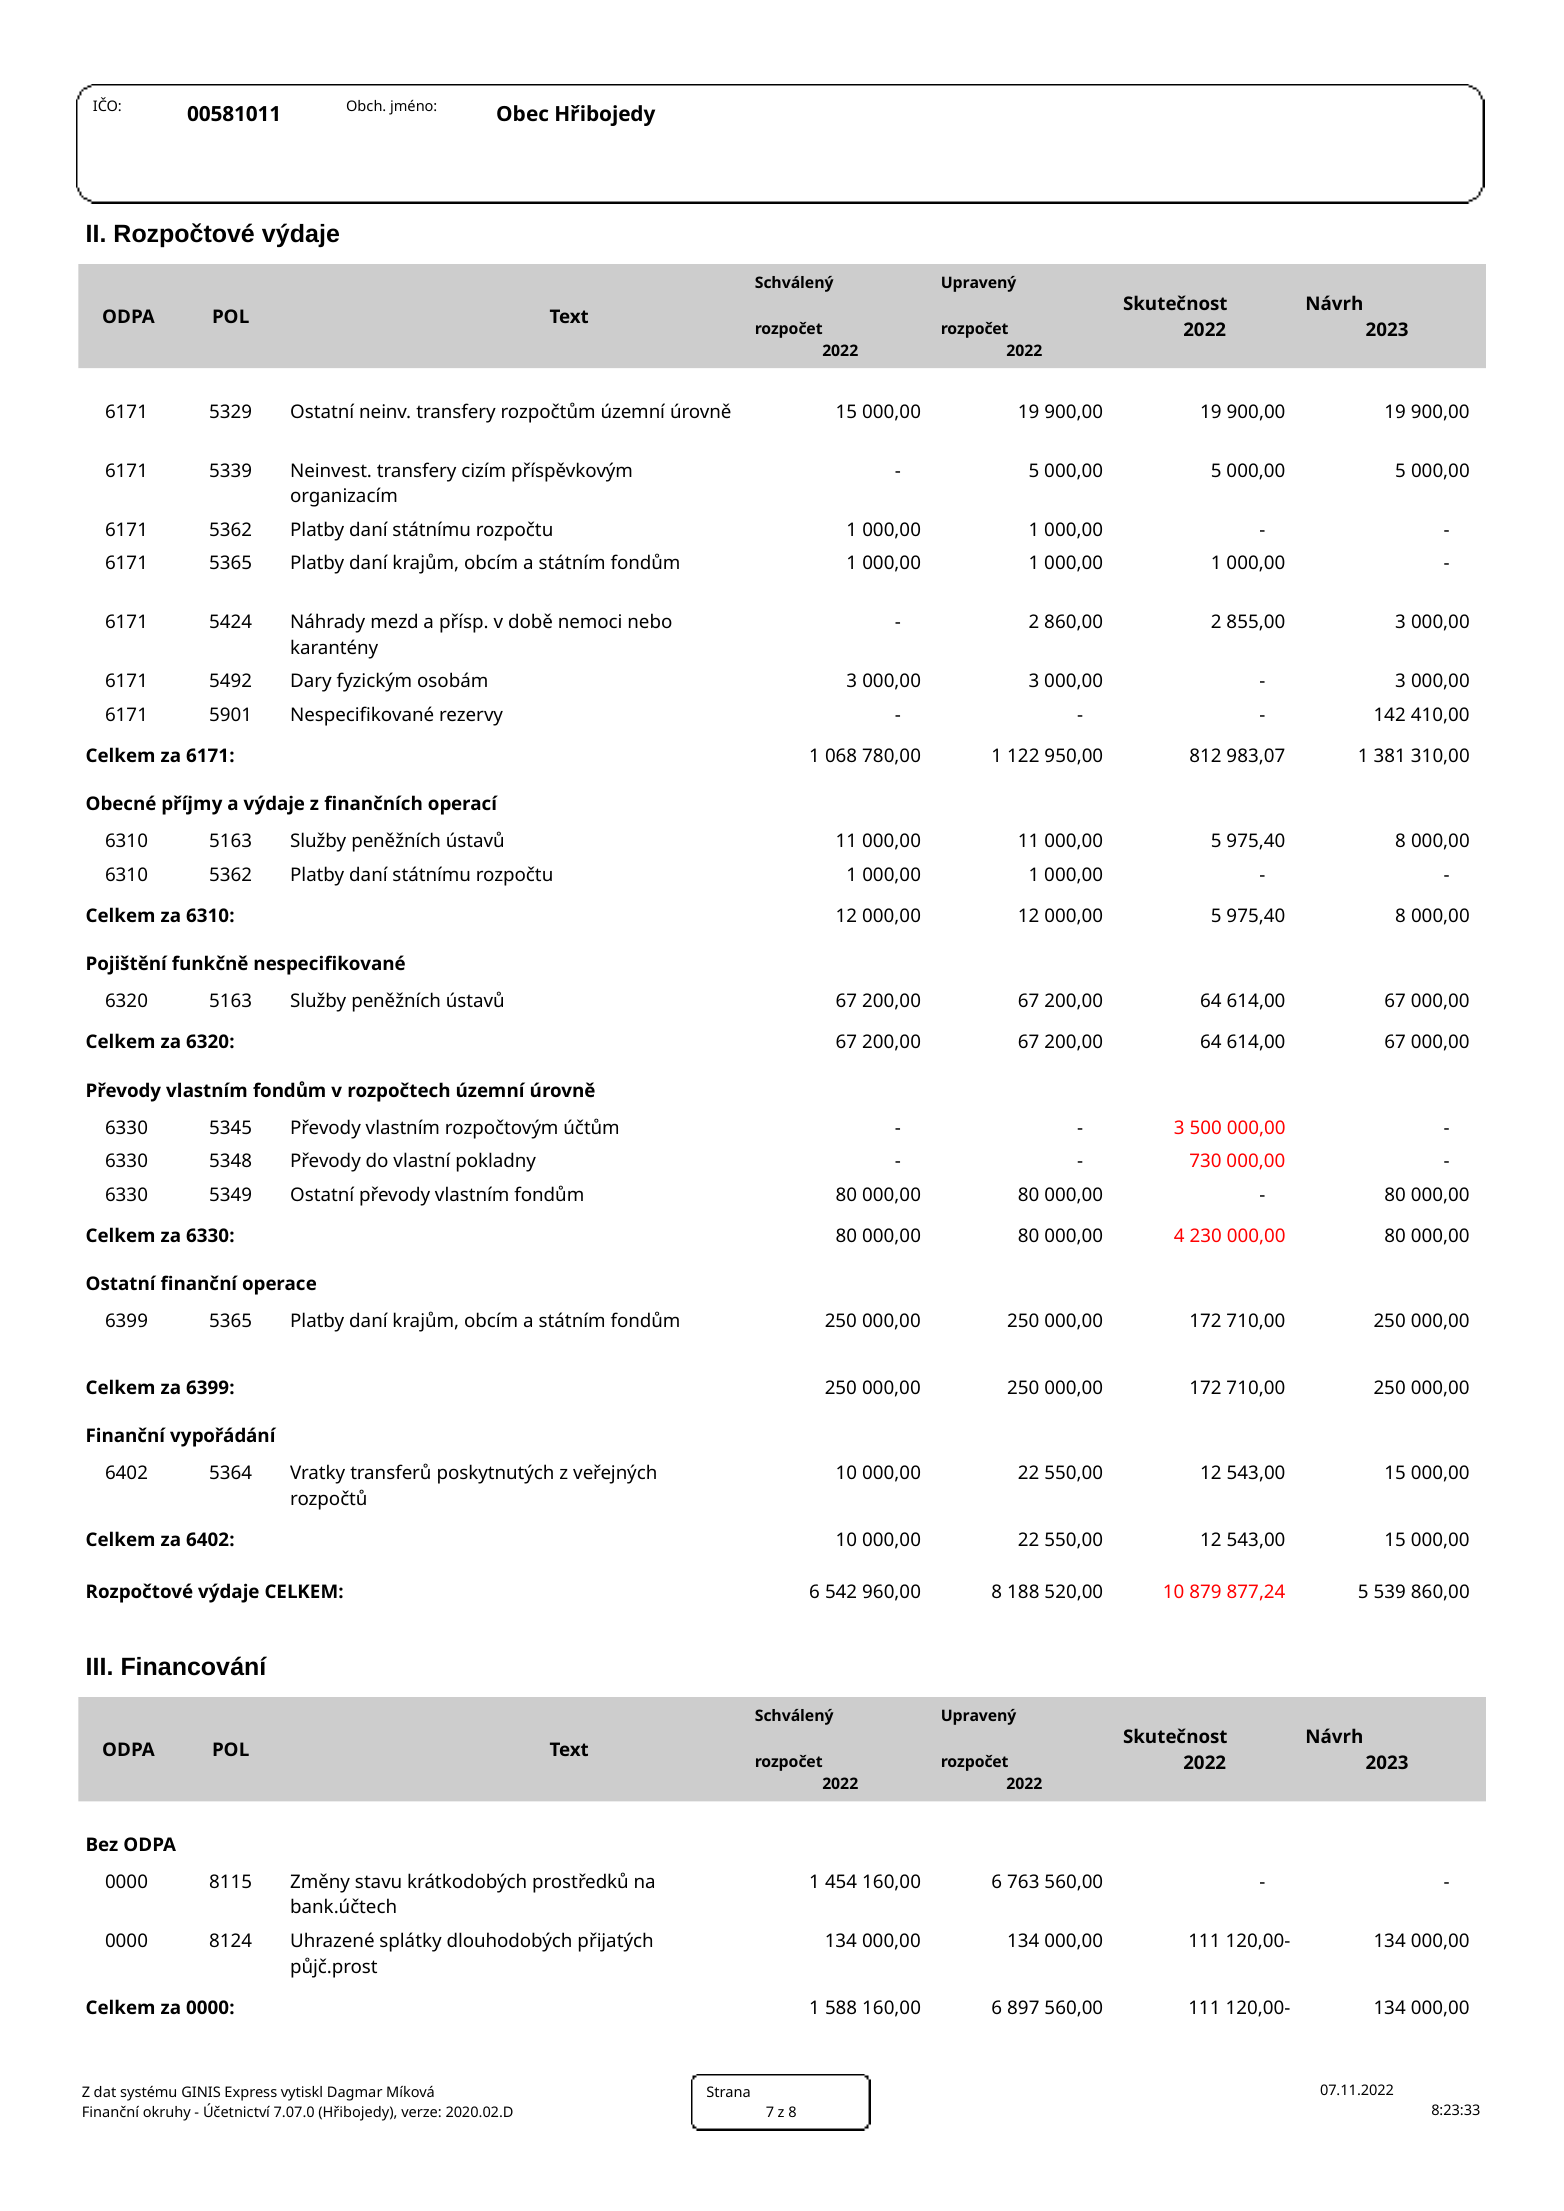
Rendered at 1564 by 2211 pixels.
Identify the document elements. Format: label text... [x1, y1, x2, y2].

list Služby peněžních ústavů [282, 983, 744, 1018]
list III. Financování [78, 1648, 1377, 1690]
list 3 000,00 [1303, 604, 1483, 639]
list - [754, 604, 934, 639]
list Z dat systému GINIS Express vytiskl Dagmar Míková Finanční okruhy - Účetnictví 7.07.0 (Hřibojedy), verze: 2020.02.D [74, 2078, 675, 2127]
list 80 000,00 [937, 1177, 1116, 1211]
list 0000 [78, 1923, 175, 1958]
list POL [178, 267, 282, 365]
list Návrh 2023 [1297, 1700, 1477, 1798]
list 67 200,00 [937, 1025, 1116, 1059]
list - [754, 1143, 934, 1177]
list - [1119, 664, 1298, 697]
list - [754, 453, 934, 487]
list 134 000,00 [754, 1923, 934, 1958]
list 80 000,00 [1303, 1177, 1483, 1211]
list 19 900,00 [1119, 394, 1298, 428]
list 0000 [78, 1864, 175, 1899]
list 67 200,00 [754, 1025, 934, 1059]
list 10 000,00 [754, 1455, 934, 1490]
list - [754, 1110, 934, 1143]
list - [1119, 697, 1298, 731]
list 3 000,00 [1303, 664, 1483, 697]
list 12 543,00 [1119, 1522, 1298, 1557]
list 5 975,40 [1119, 823, 1298, 857]
list 6399 [78, 1303, 175, 1338]
list 10 000,00 [754, 1522, 934, 1557]
list - [1303, 512, 1483, 545]
list 5 000,00 [937, 453, 1116, 487]
list 6310 [78, 823, 175, 857]
list 64 614,00 [1119, 1025, 1298, 1059]
list 730 000,00 [1119, 1143, 1298, 1177]
list Změny stavu krátkodobých prostředků na bank.účtech [282, 1864, 744, 1923]
list 3 000,00 [937, 664, 1116, 697]
list 250 000,00 [1303, 1370, 1483, 1404]
list Celkem za 0000: [78, 1990, 744, 2024]
list - [937, 697, 1116, 731]
list 5349 [182, 1177, 279, 1211]
picture [691, 2074, 871, 2132]
list 172 710,00 [1119, 1370, 1298, 1404]
list 2 855,00 [1119, 604, 1298, 639]
list Celkem za 6402: [78, 1522, 744, 1557]
list Náhrady mezd a přísp. v době nemoci nebo karantény [282, 604, 744, 664]
list 172 710,00 [1119, 1303, 1298, 1338]
list 6330 [78, 1143, 175, 1177]
list 1 588 160,00 [754, 1990, 934, 2024]
list 3 000,00 [754, 664, 934, 697]
list - [1119, 512, 1298, 545]
list 6330 [78, 1110, 175, 1143]
list 67 000,00 [1303, 1025, 1483, 1059]
list Služby peněžních ústavů [282, 823, 744, 857]
list Schválený rozpočet 2022 [747, 1700, 933, 1798]
list 12 543,00 [1119, 1455, 1298, 1490]
list Ostatní finanční operace [78, 1266, 1481, 1301]
list - [937, 1110, 1116, 1143]
list - [1119, 857, 1298, 891]
list 5901 [182, 697, 279, 731]
list 5362 [182, 857, 279, 891]
list 5492 [182, 664, 279, 697]
list 15 000,00 [1303, 1455, 1483, 1490]
list 2 860,00 [937, 604, 1116, 639]
list 22 550,00 [937, 1455, 1116, 1490]
list - [1303, 1864, 1483, 1899]
list 134 000,00 [937, 1923, 1116, 1958]
list 6171 [78, 394, 175, 428]
list 1 000,00 [937, 512, 1116, 545]
list 8124 [182, 1923, 279, 1958]
list ODPA [78, 1700, 178, 1798]
list 15 000,00 [754, 394, 934, 428]
list 19 900,00 [1303, 394, 1483, 428]
list Pojištění funkčně nespecifikované [78, 946, 1481, 981]
list 250 000,00 [754, 1303, 934, 1338]
list 67 000,00 [1303, 983, 1483, 1018]
list 4 230 000,00 [1119, 1218, 1298, 1252]
list 10 879 877,24 [1119, 1574, 1298, 1608]
list - [1303, 857, 1483, 891]
list Platby daní krajům, obcím a státním fondům [282, 1303, 744, 1363]
list 250 000,00 [937, 1303, 1116, 1338]
list Text [282, 1700, 747, 1798]
list 1 000,00 [937, 545, 1116, 580]
list 6171 [78, 545, 175, 580]
list 1 000,00 [937, 857, 1116, 891]
list 67 200,00 [754, 983, 934, 1018]
list - [1303, 1143, 1483, 1177]
list Celkem za 6330: [78, 1218, 744, 1252]
list 80 000,00 [754, 1177, 934, 1211]
list Celkem za 6171: [78, 738, 744, 773]
list ODPA [78, 267, 178, 365]
list Platby daní krajům, obcím a státním fondům [282, 545, 744, 604]
list Upravený rozpočet 2022 [933, 267, 1115, 365]
list Nespecifikované rezervy [282, 697, 744, 731]
list 8 000,00 [1303, 898, 1483, 933]
list 5362 [182, 512, 279, 545]
list - [1119, 1177, 1298, 1211]
list 12 000,00 [754, 898, 934, 933]
list Neinvest. transfery cizím příspěvkovým organizacím [282, 453, 744, 512]
list 5345 [182, 1110, 279, 1143]
list Dary fyzickým osobám [282, 664, 744, 697]
list 6330 [78, 1177, 175, 1211]
list Uhrazené splátky dlouhodobých přijatých půjč.prost [282, 1923, 744, 1983]
list Ostatní převody vlastním fondům [282, 1177, 744, 1211]
list Převody vlastním fondům v rozpočtech územní úrovně [78, 1073, 1481, 1107]
list - [937, 1143, 1116, 1177]
list 6 897 560,00 [937, 1990, 1116, 2024]
list POL [178, 1700, 282, 1798]
list 6 542 960,00 [754, 1574, 934, 1608]
list Převody vlastním rozpočtovým účtům [282, 1110, 744, 1143]
list Bez ODPA [78, 1827, 1481, 1861]
list Vratky transferů poskytnutých z veřejných rozpočtů [282, 1455, 744, 1515]
list II. Rozpočtové výdaje [78, 215, 1377, 257]
list Ostatní neinv. transfery rozpočtům územní úrovně [282, 394, 744, 453]
list Skutečnost 2022 [1115, 1700, 1295, 1798]
list 64 614,00 [1119, 983, 1298, 1018]
list 5163 [182, 823, 279, 857]
list 5329 [182, 394, 279, 428]
list [78, 1697, 1486, 1802]
list 1 000,00 [754, 512, 934, 545]
list 11 000,00 [754, 823, 934, 857]
list 111 120,00- [1119, 1923, 1298, 1958]
list 1 381 310,00 [1303, 738, 1483, 773]
list 5424 [182, 604, 279, 639]
list 8 188 520,00 [937, 1574, 1116, 1608]
picture [76, 84, 1485, 204]
list - [1303, 545, 1483, 580]
list Schválený rozpočet 2022 [747, 267, 933, 365]
list 8 000,00 [1303, 823, 1483, 857]
list 3 500 000,00 [1119, 1110, 1298, 1143]
list Celkem za 6320: [78, 1025, 744, 1059]
list Finanční vypořádání [78, 1418, 1481, 1453]
list 22 550,00 [937, 1522, 1116, 1557]
list - [1119, 1864, 1298, 1899]
list 80 000,00 [937, 1218, 1116, 1252]
list 6171 [78, 512, 175, 545]
list 12 000,00 [937, 898, 1116, 933]
list 6171 [78, 664, 175, 697]
list 80 000,00 [1303, 1218, 1483, 1252]
list 11 000,00 [937, 823, 1116, 857]
list 1 000,00 [754, 545, 934, 580]
list 6171 [78, 453, 175, 487]
list Celkem za 6399: [78, 1370, 744, 1404]
list Celkem za 6310: [78, 898, 744, 933]
list 07.11.2022 8:23:33 [1312, 2076, 1488, 2125]
list 6320 [78, 983, 175, 1018]
list 5339 [182, 453, 279, 487]
list 80 000,00 [754, 1218, 934, 1252]
list 6171 [78, 604, 175, 639]
list 5348 [182, 1143, 279, 1177]
list 8115 [182, 1864, 279, 1899]
list 1 122 950,00 [937, 738, 1116, 773]
list 142 410,00 [1303, 697, 1483, 731]
list 67 200,00 [937, 983, 1116, 1018]
list Text [282, 267, 747, 365]
list 6 763 560,00 [937, 1864, 1116, 1899]
list 5 539 860,00 [1303, 1574, 1483, 1608]
list Rozpočtové výdaje CELKEM: [78, 1574, 744, 1608]
list 5 000,00 [1119, 453, 1298, 487]
list 250 000,00 [1303, 1303, 1483, 1338]
list Návrh 2023 [1297, 267, 1477, 365]
list 19 900,00 [937, 394, 1116, 428]
list 5365 [182, 545, 279, 580]
list 1 068 780,00 [754, 738, 934, 773]
list 1 454 160,00 [754, 1864, 934, 1899]
list 6171 [78, 697, 175, 731]
list - [754, 697, 934, 731]
list [78, 264, 1486, 369]
list 1 000,00 [1119, 545, 1298, 580]
list Platby daní státnímu rozpočtu [282, 512, 744, 545]
list 134 000,00 [1303, 1923, 1483, 1958]
list 111 120,00- [1119, 1990, 1298, 2024]
list 134 000,00 [1303, 1990, 1483, 2024]
list 812 983,07 [1119, 738, 1298, 773]
list 6310 [78, 857, 175, 891]
list Skutečnost 2022 [1115, 267, 1295, 365]
list 6402 [78, 1455, 175, 1490]
list 5 975,40 [1119, 898, 1298, 933]
list 5364 [182, 1455, 279, 1490]
list 5163 [182, 983, 279, 1018]
list - [1303, 1110, 1483, 1143]
list 250 000,00 [937, 1370, 1116, 1404]
list 5365 [182, 1303, 279, 1338]
list 250 000,00 [754, 1370, 934, 1404]
list 1 000,00 [754, 857, 934, 891]
list Upravený rozpočet 2022 [933, 1700, 1115, 1798]
list Převody do vlastní pokladny [282, 1143, 744, 1177]
list Obecné příjmy a výdaje z finančních operací [78, 786, 1481, 821]
list Platby daní státnímu rozpočtu [282, 857, 744, 891]
list 15 000,00 [1303, 1522, 1483, 1557]
list 5 000,00 [1303, 453, 1483, 487]
